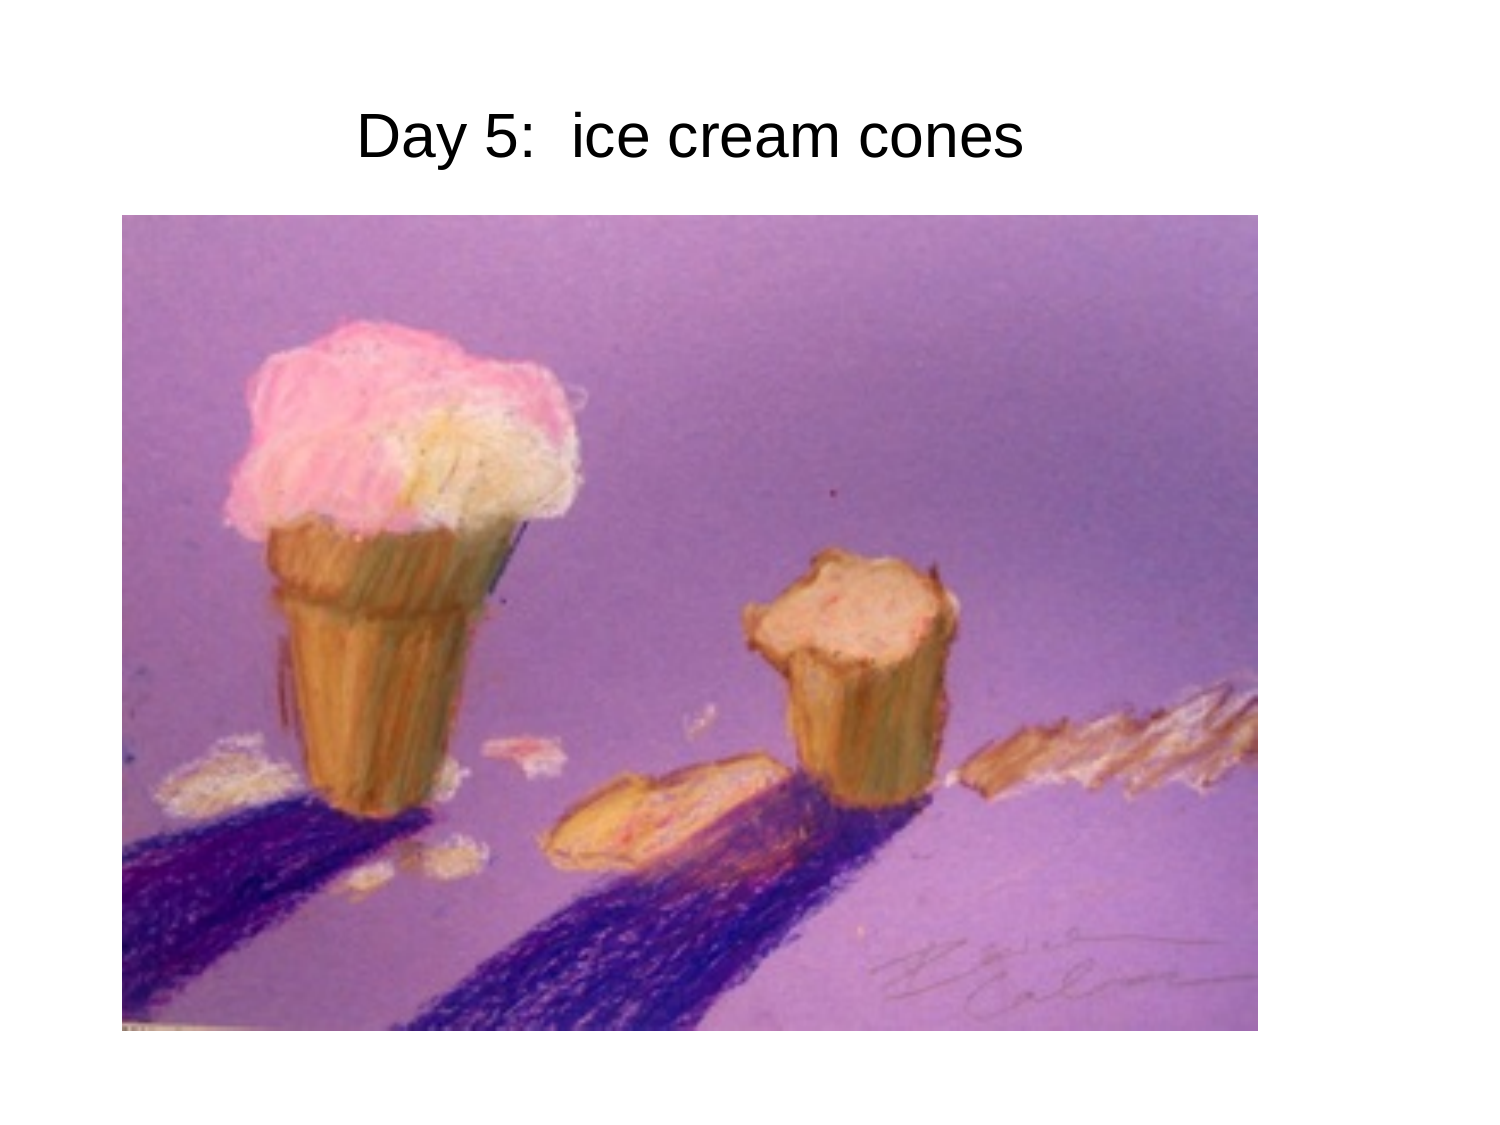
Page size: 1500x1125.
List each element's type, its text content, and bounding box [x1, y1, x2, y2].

text_box Day 5: ice cream cones [341, 79, 1159, 155]
picture [122, 215, 1258, 1031]
